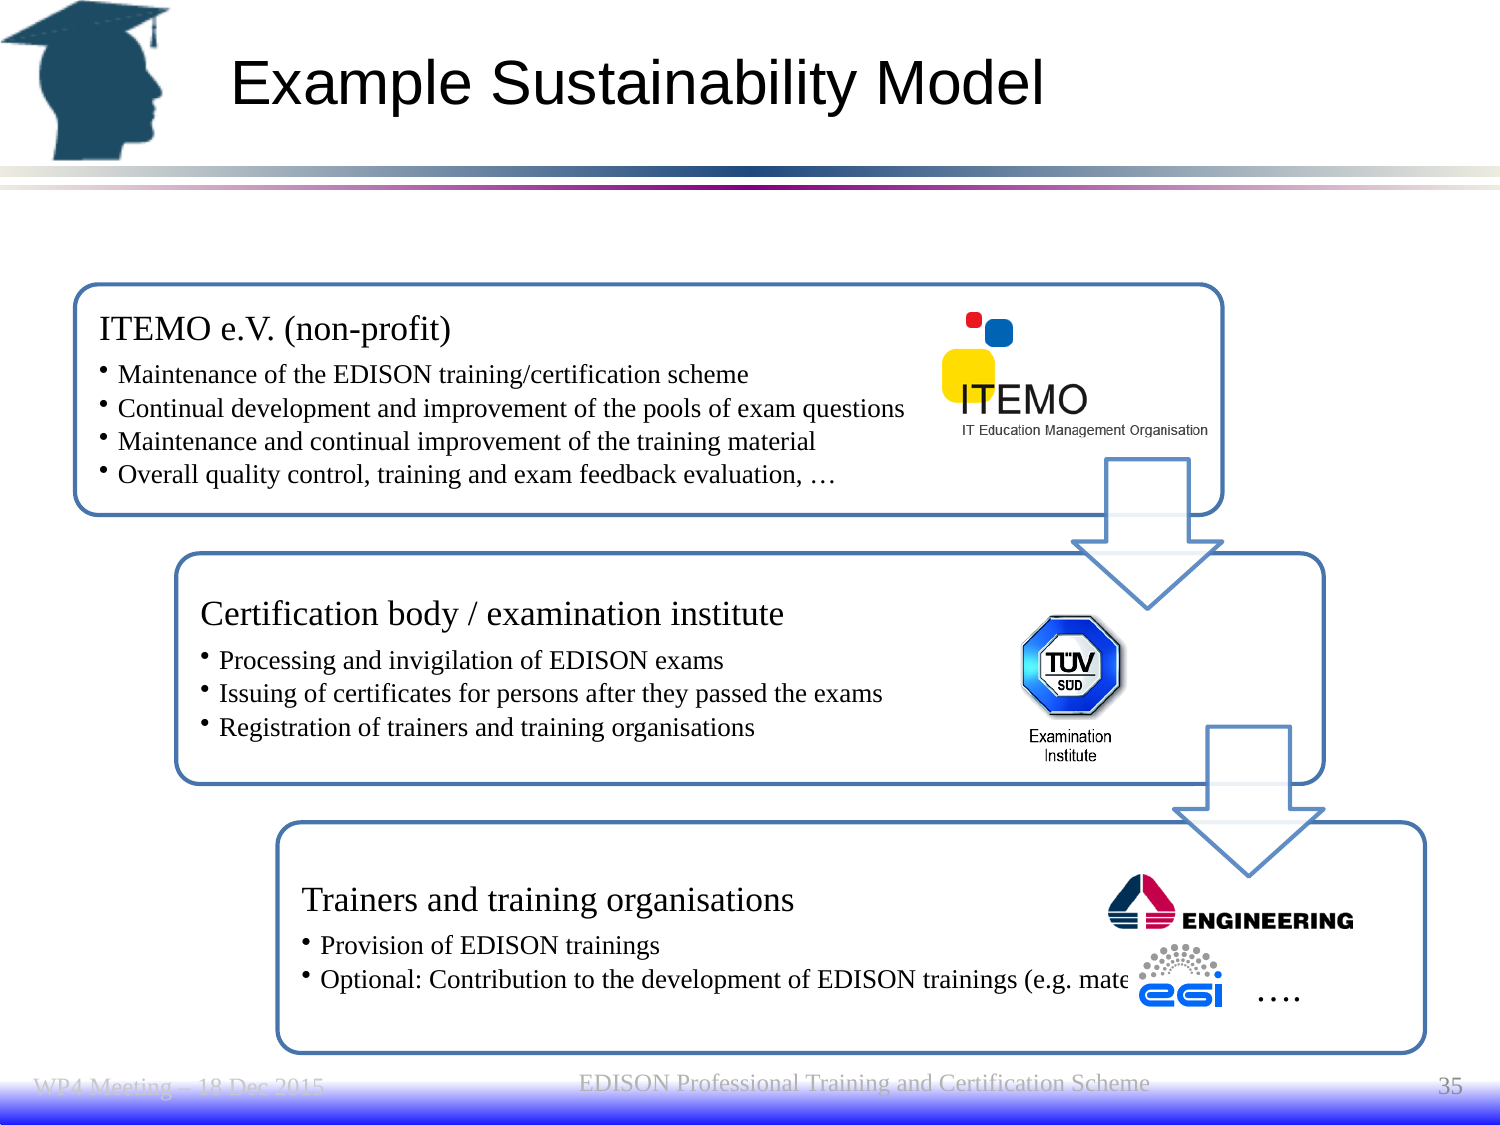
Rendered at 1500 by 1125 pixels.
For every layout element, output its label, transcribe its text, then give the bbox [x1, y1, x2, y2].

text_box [74, 284, 1426, 1054]
picture [1013, 605, 1131, 769]
footer EDISON Professional Training and Certification Scheme [513, 1063, 1217, 1100]
picture [1107, 873, 1353, 929]
picture [1127, 934, 1232, 1018]
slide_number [18, 1064, 378, 1106]
title Example Sustainability Model [218, 24, 1425, 135]
picture [0, 0, 172, 162]
slide_number 35 [1128, 1064, 1478, 1106]
picture [933, 311, 1223, 438]
